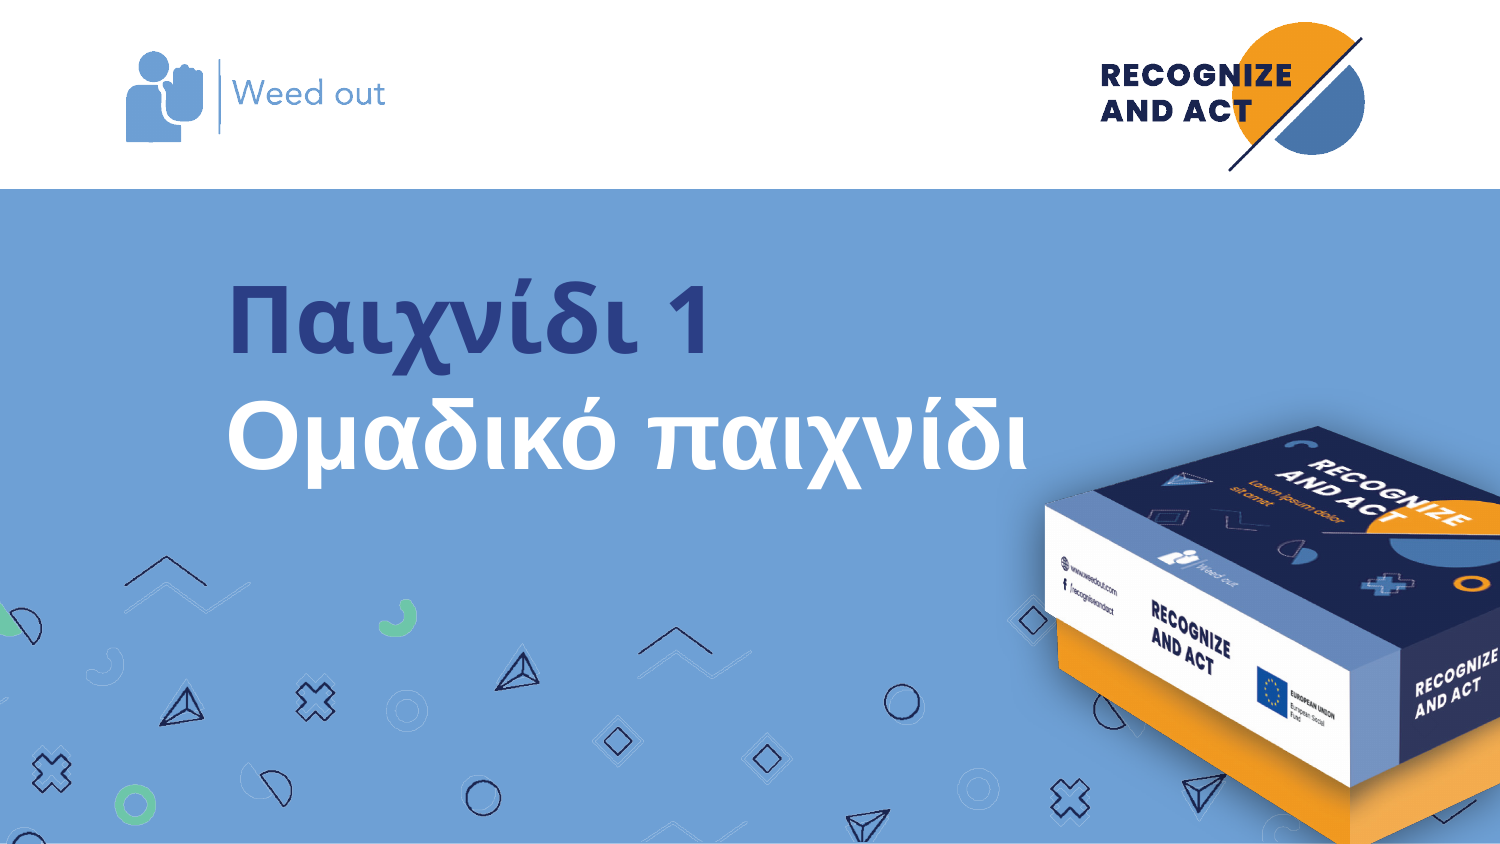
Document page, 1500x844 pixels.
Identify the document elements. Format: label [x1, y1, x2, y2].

picture [1100, 21, 1365, 172]
picture [126, 50, 385, 143]
picture [0, 188, 1500, 844]
